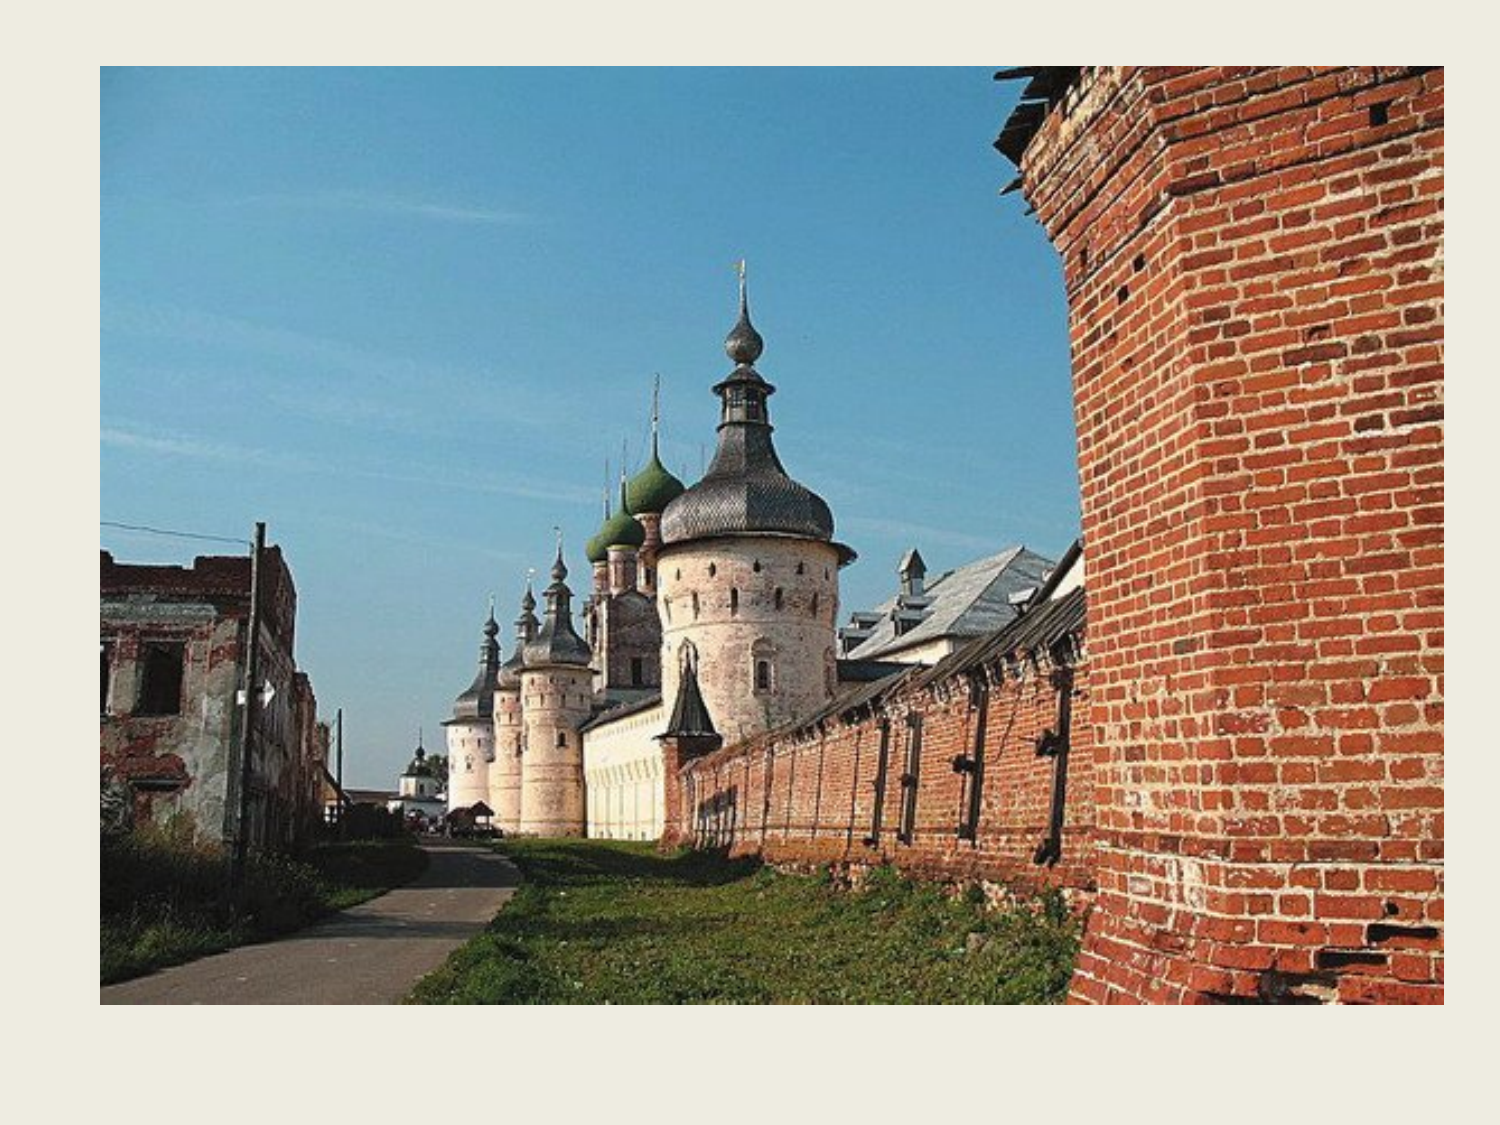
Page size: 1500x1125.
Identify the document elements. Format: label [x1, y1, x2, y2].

picture [100, 66, 1444, 1005]
